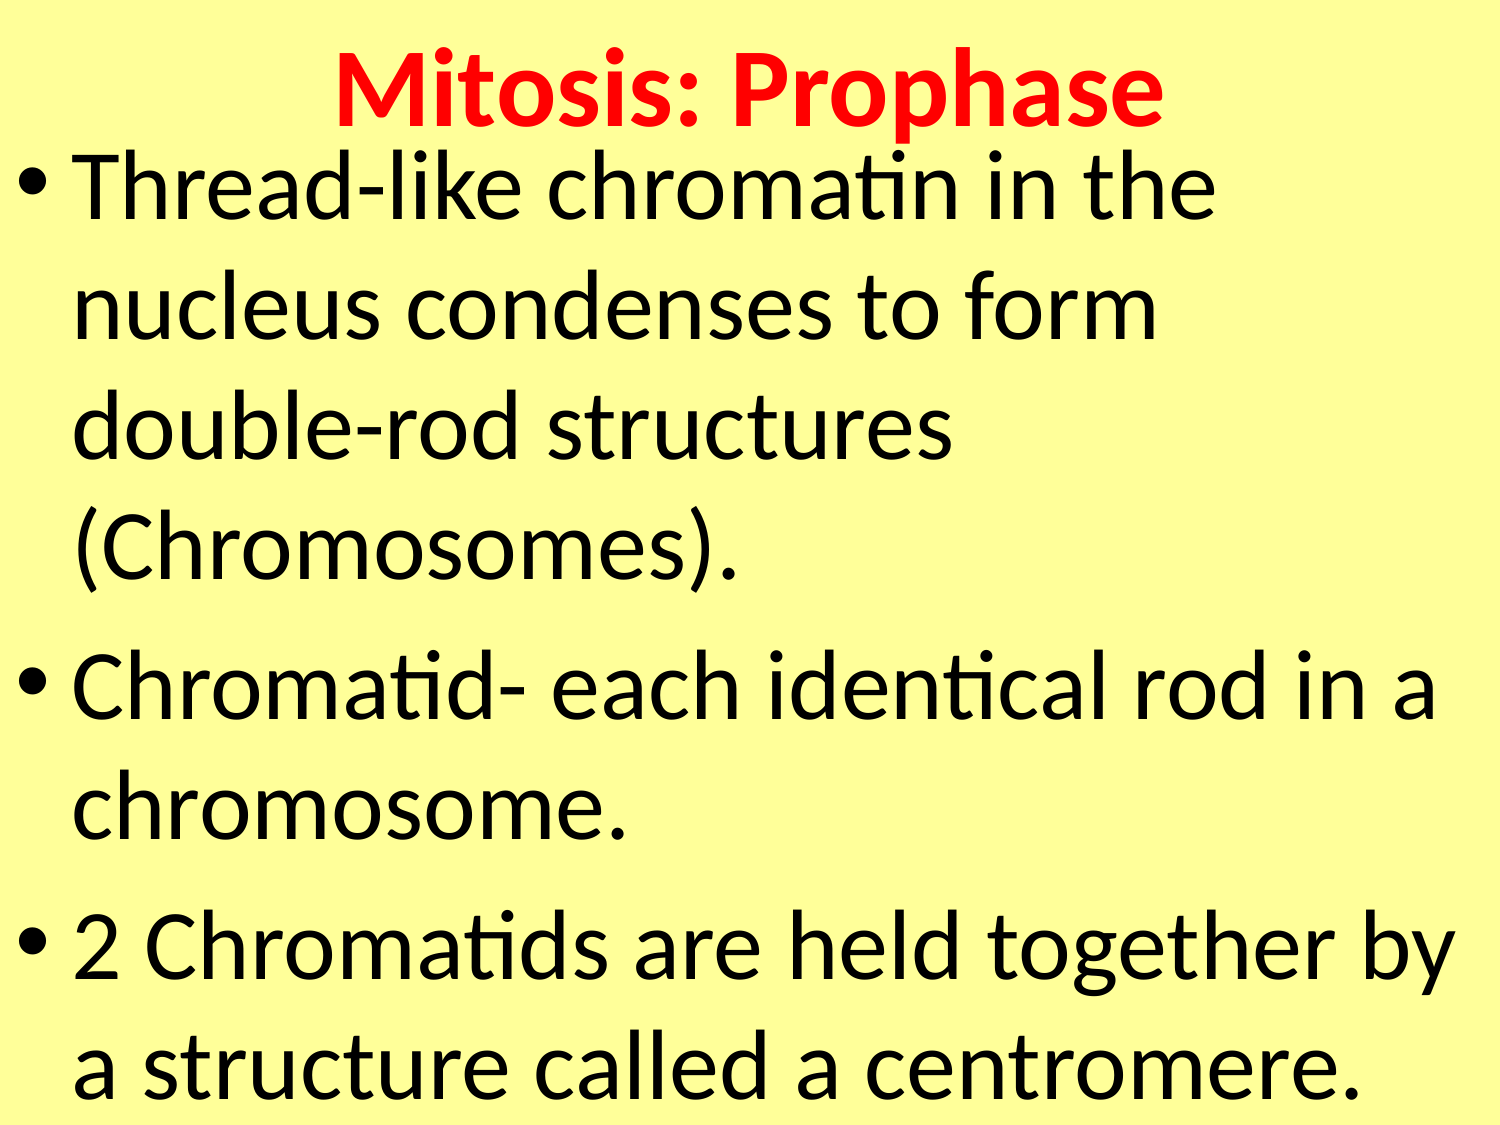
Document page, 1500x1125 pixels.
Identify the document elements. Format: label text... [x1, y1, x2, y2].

title Mitosis: Prophase [75, 0, 1425, 112]
list Thread-like chromatin in the nucleus condenses to form double-rod structures (Chromosomes). Chromatid- each identical rod in a chromosome. 2 Chromatids are held together by a structure called a centromere. [0, 112, 1500, 1125]
